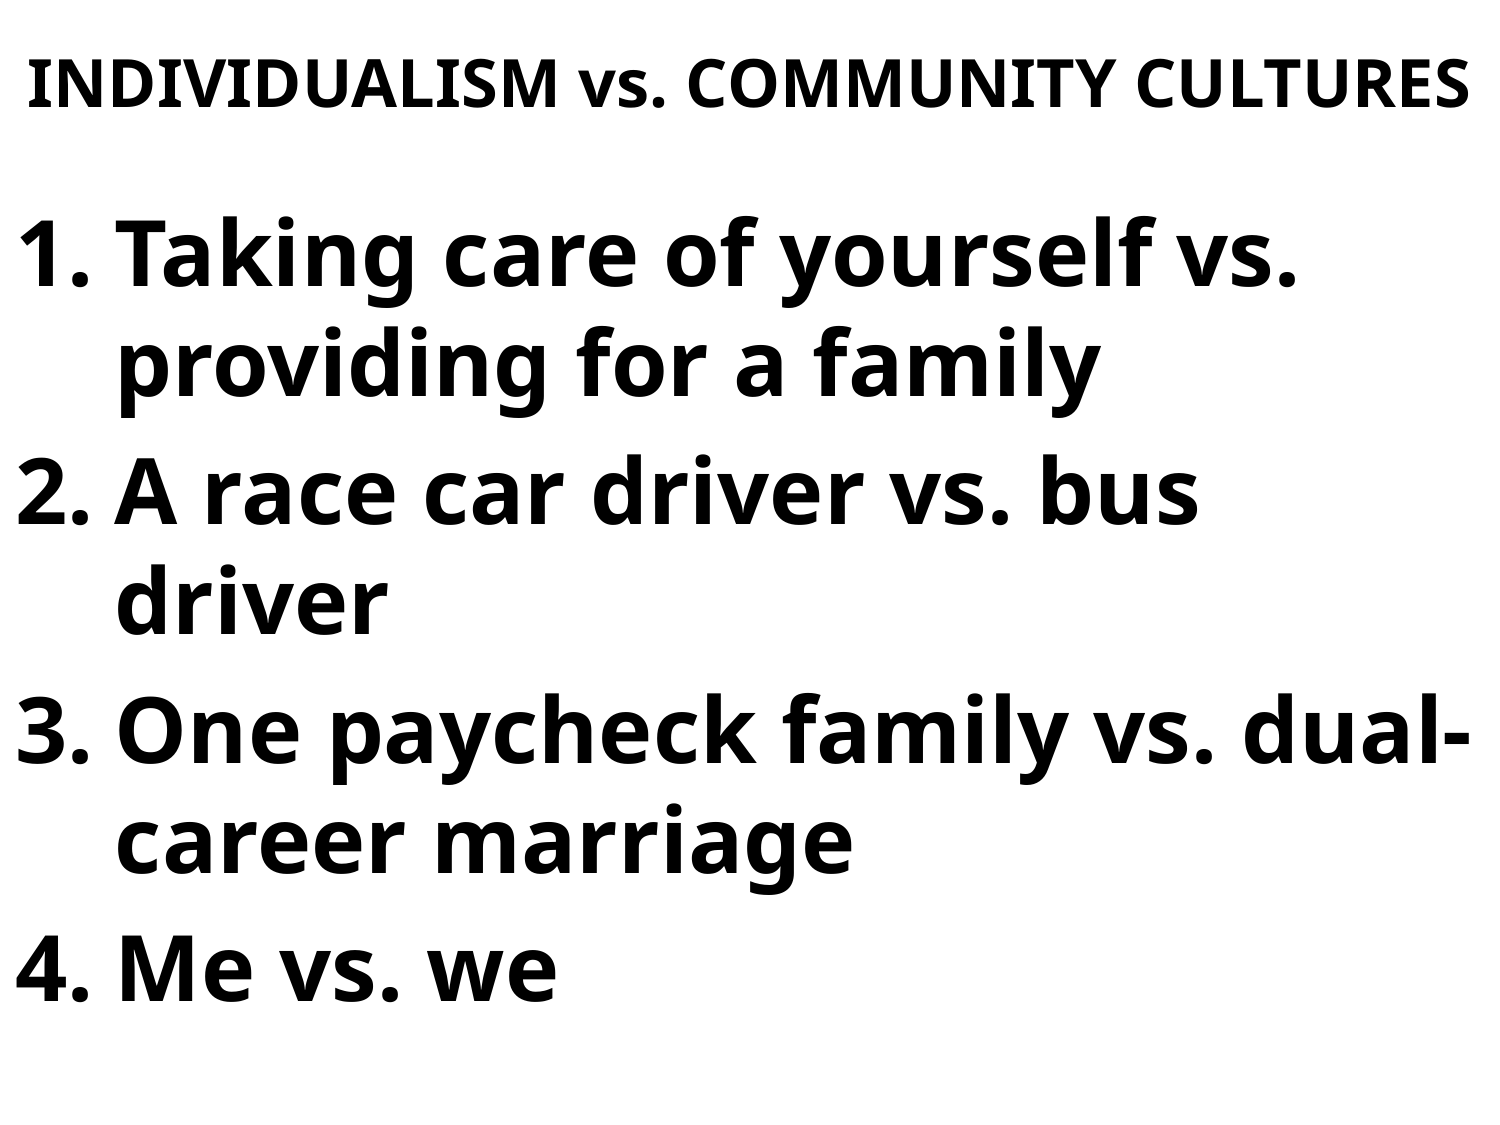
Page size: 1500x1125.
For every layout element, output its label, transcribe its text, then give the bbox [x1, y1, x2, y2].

title INDIVIDUALISM vs. COMMUNITY CULTURES [0, 0, 1500, 163]
subtitle Taking care of yourself vs. providing for a family A race car driver vs. bus driver One paycheck family vs. dual-career marriage Me vs. we [0, 187, 1500, 1125]
